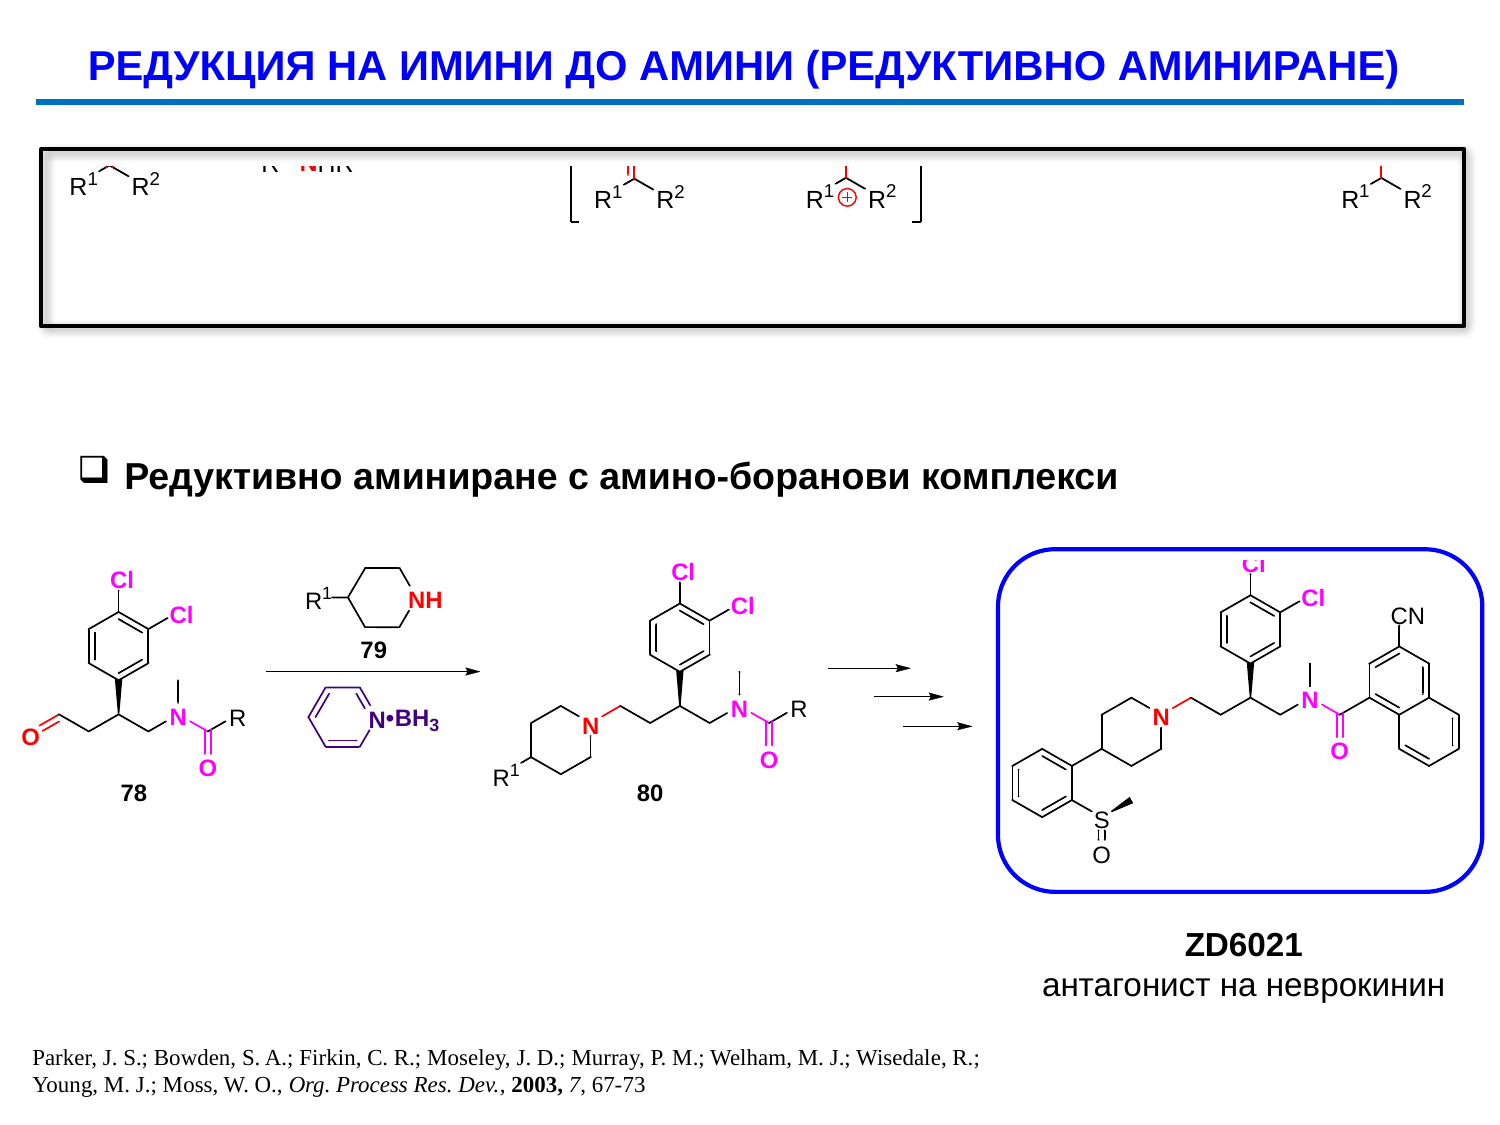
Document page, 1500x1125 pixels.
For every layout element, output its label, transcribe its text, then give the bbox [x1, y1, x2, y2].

text_box Parker, J. S.; Bowden, S. A.; Firkin, C. R.; Moseley, J. D.; Murray, P. M.; Welham, M. J.; Wisedale, R.; Young, M. J.; Moss, W. O., Org. Process Res. Dev., 2003, 7, 67-73 [17, 1034, 1022, 1105]
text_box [40, 148, 1465, 327]
text_box Редуктивно аминиране с амино-боранови комплекси [62, 444, 1134, 505]
text_box [1020, 547, 1460, 558]
text_box РЕДУКЦИЯ НА ИМИНИ ДО АМИНИ (РЕДУКТИВНО АМИНИРАНЕ) [73, 30, 1427, 96]
text_box [1475, 574, 1485, 867]
text_box ZD6021 антагонист на неврокинин [1027, 915, 1461, 1010]
text_box [1033, 890, 1447, 894]
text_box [17, 560, 1470, 883]
